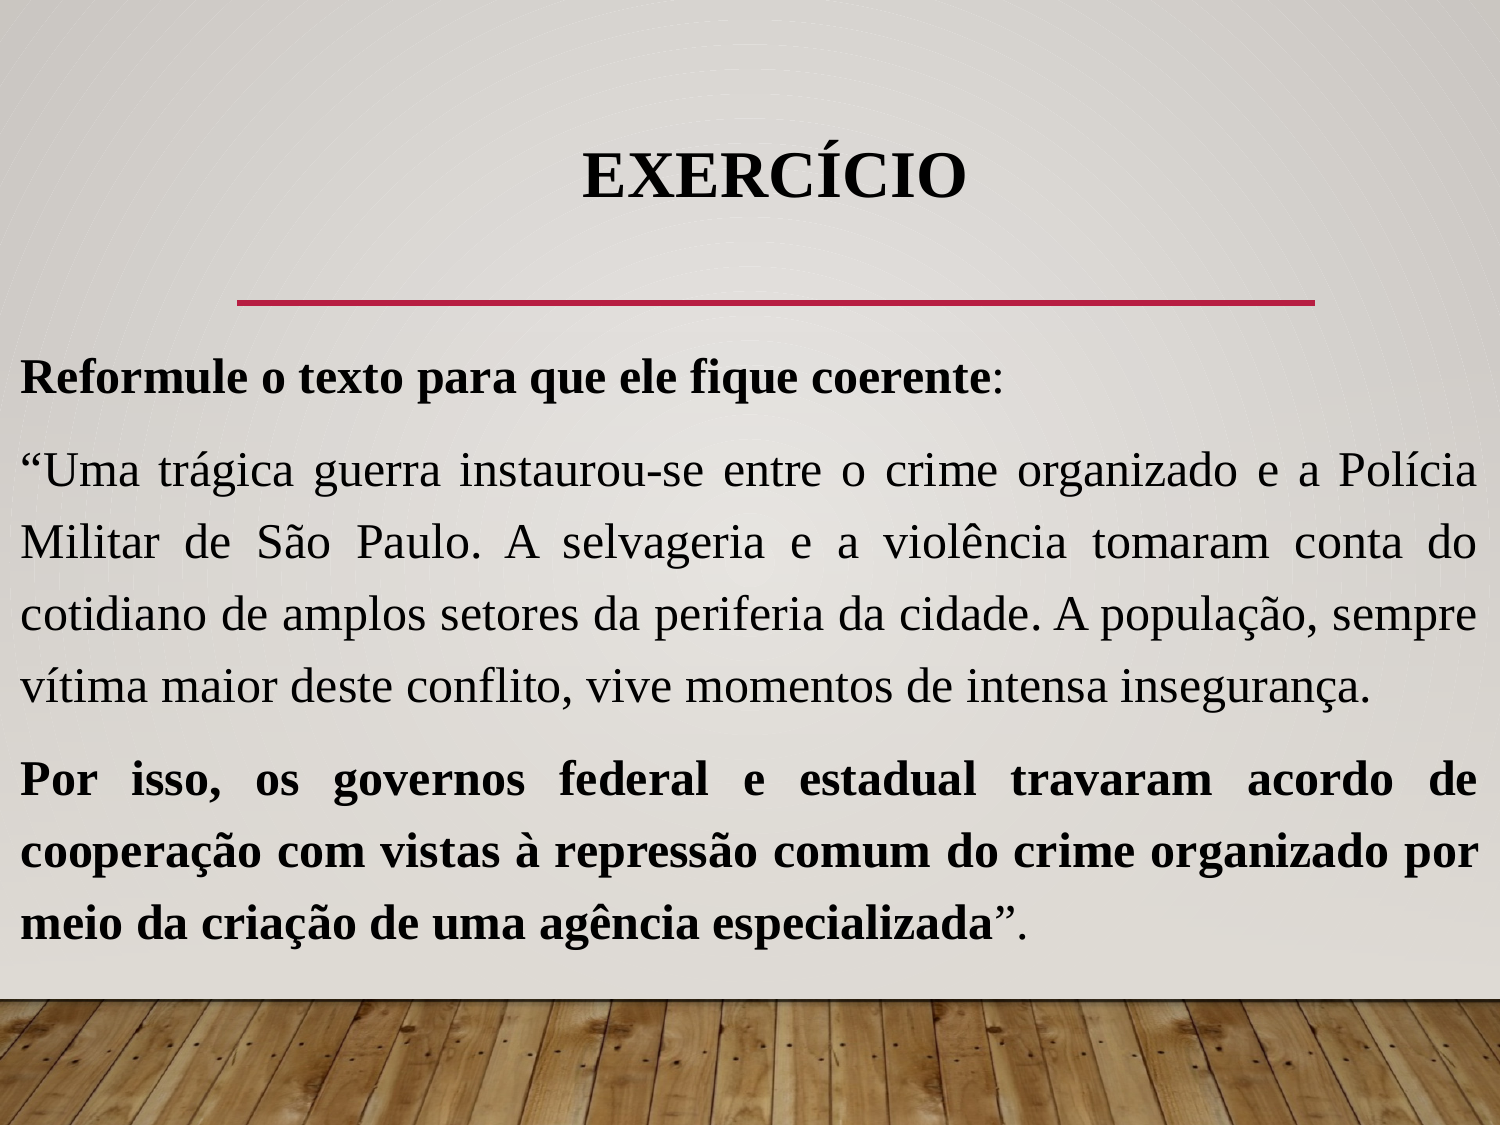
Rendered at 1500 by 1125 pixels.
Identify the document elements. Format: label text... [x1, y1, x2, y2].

title Exercício [236, 131, 1315, 243]
list Reformule o texto para que ele fique coerente: “Uma trágica guerra instaurou-se entre o crime organizado e a Polícia Militar de São Paulo. A selvageria e a violência tomaram conta do cotidiano de amplos setores da periferia da cidade. A população, sempre vítima maior deste conflito, vive momentos de intensa insegurança. Por isso, os governos federal e estadual travaram acordo de cooperação com vistas à repressão comum do crime organizado por meio da criação de uma agência especializada”. [5, 243, 1495, 1106]
picture [0, 999, 1500, 1125]
